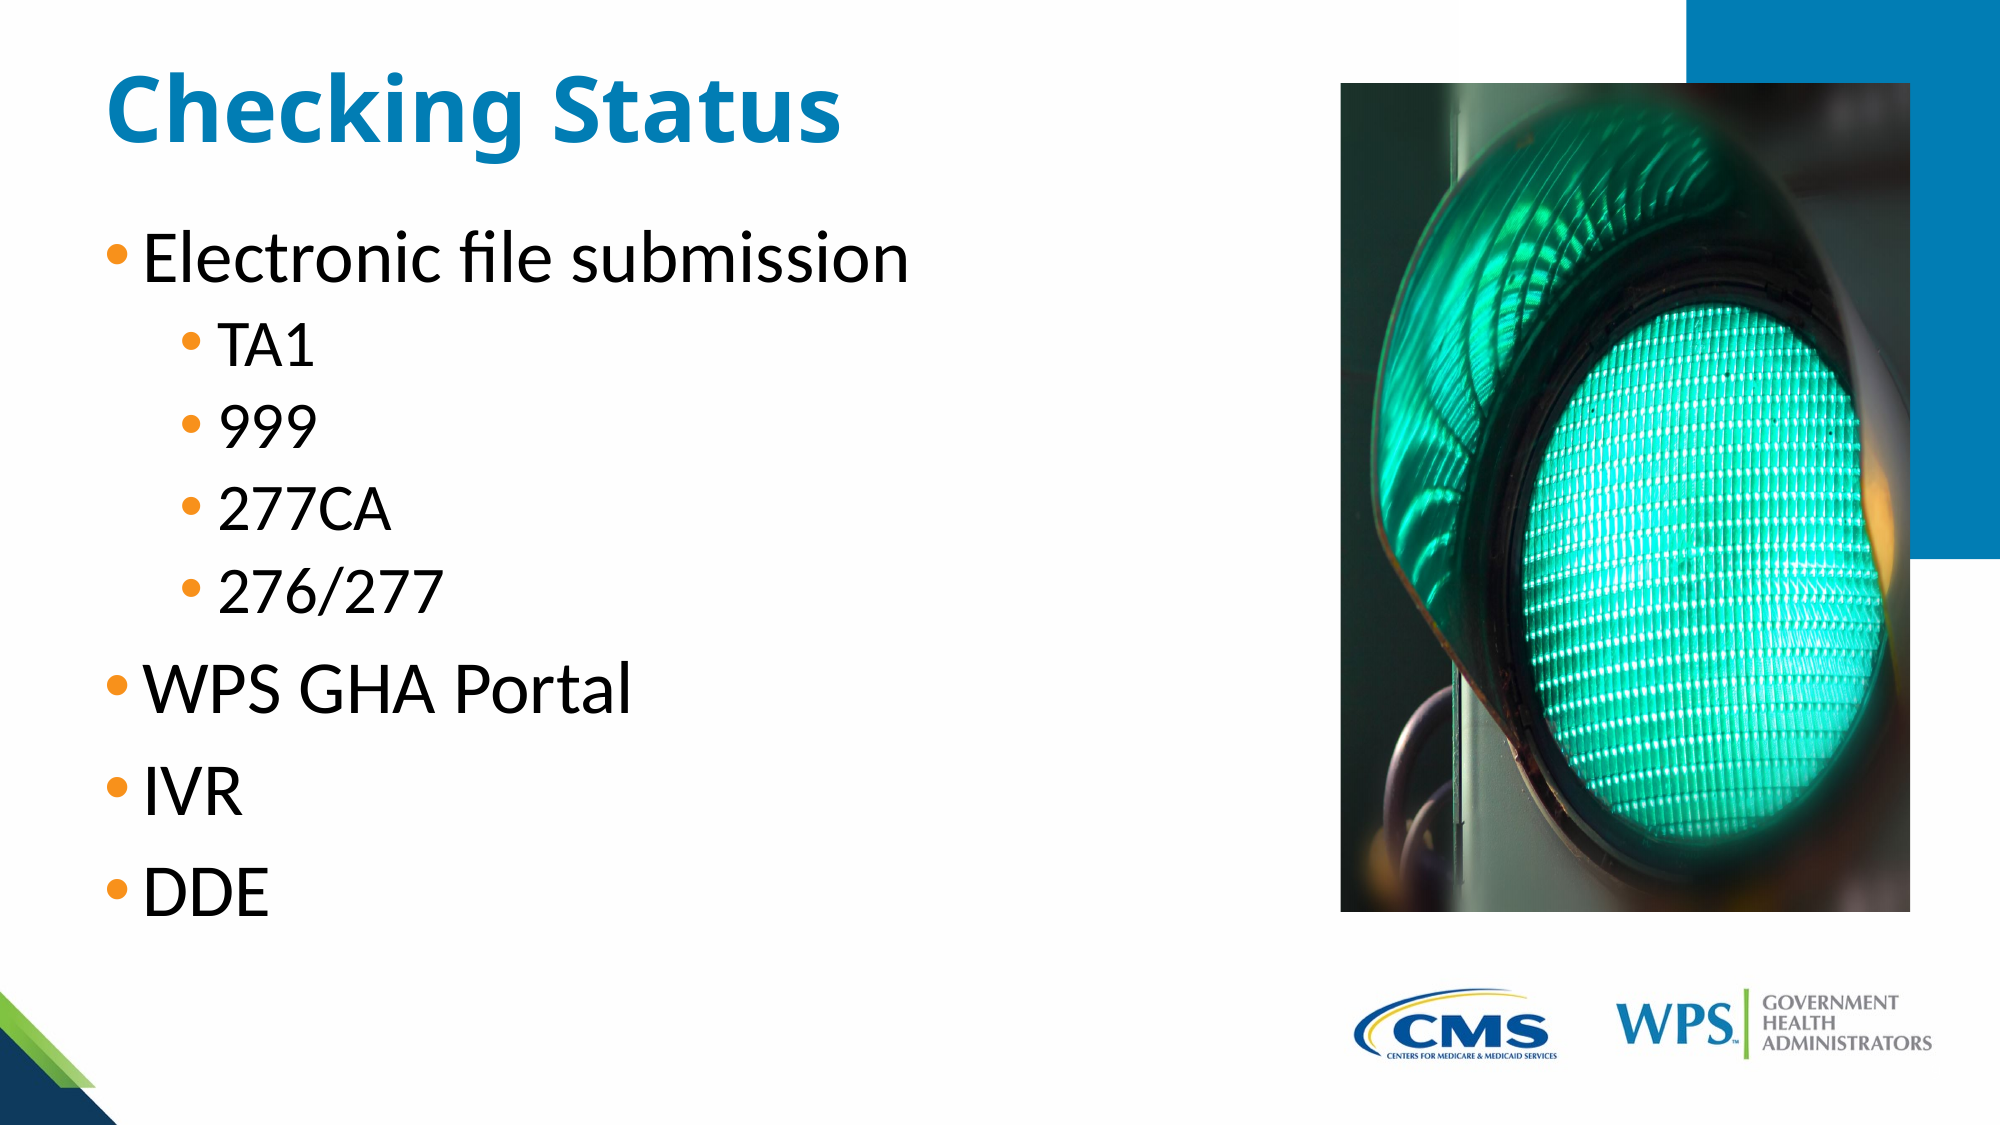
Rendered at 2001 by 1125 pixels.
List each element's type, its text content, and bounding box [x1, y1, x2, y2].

picture [0, 0, 2000, 1125]
list Electronic file submission TA1 999 277CA 276/277 WPS GHA Portal IVR DDE [89, 210, 1307, 1043]
title Checking Status [89, 55, 1307, 175]
